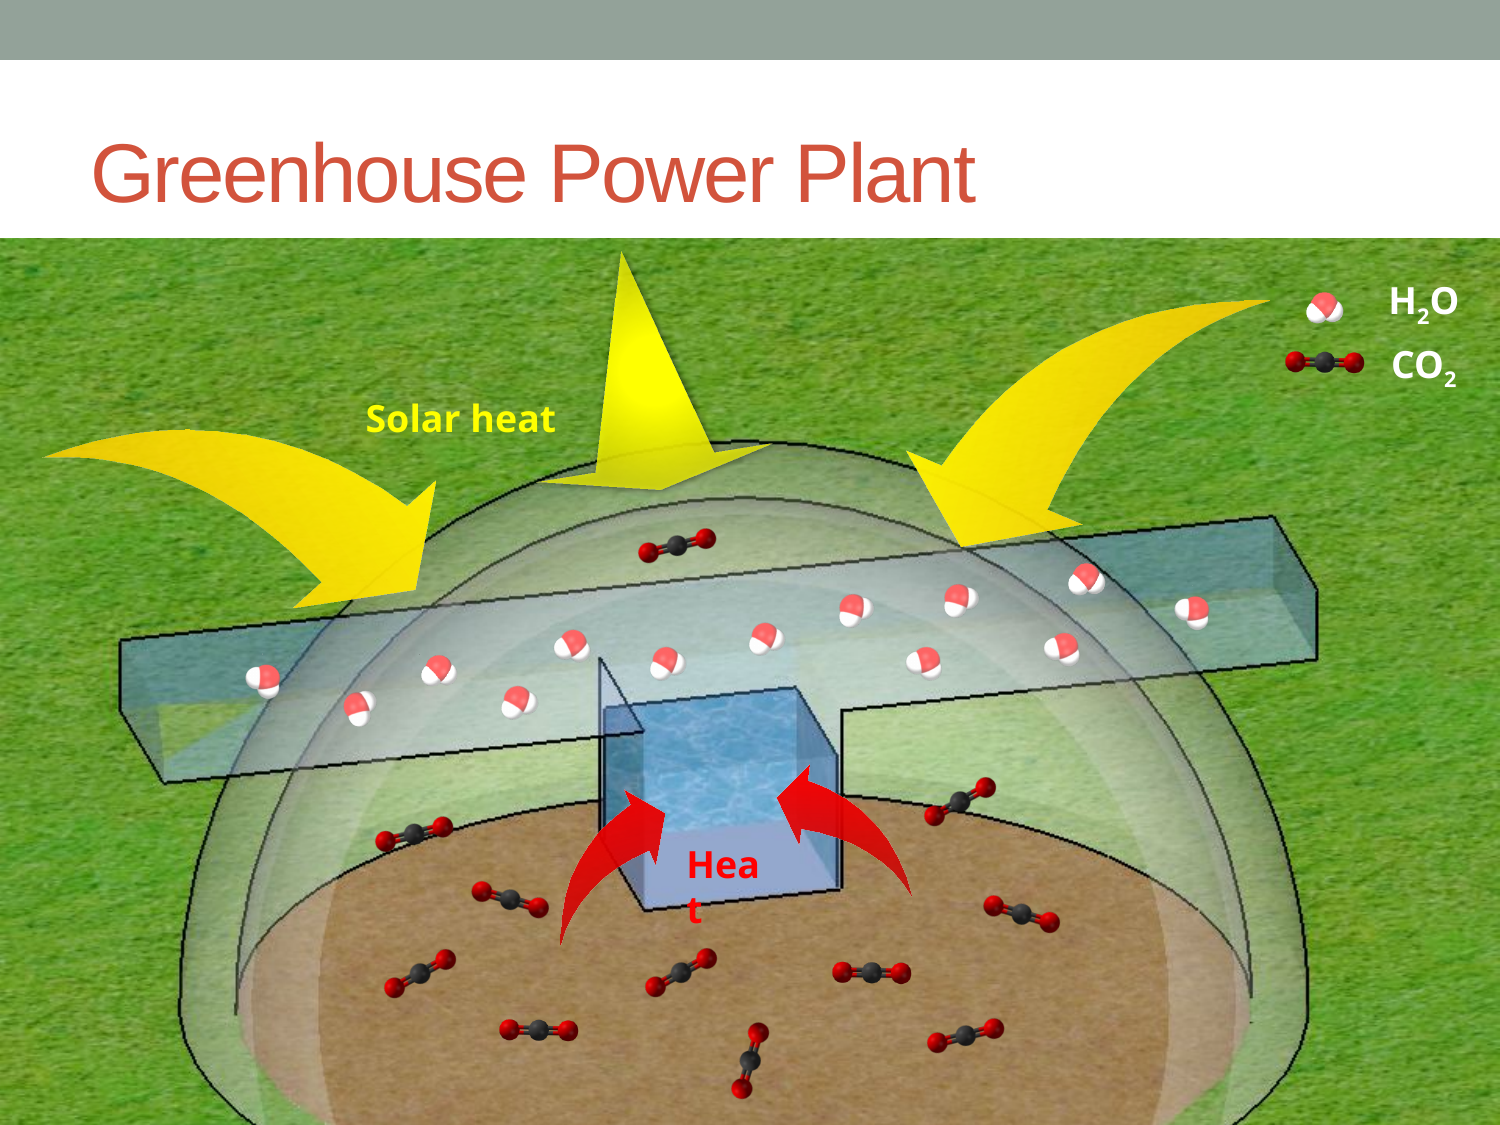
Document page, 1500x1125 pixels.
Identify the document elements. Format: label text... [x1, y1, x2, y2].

title Greenhouse Power Plant [75, 87, 1425, 236]
picture [0, 238, 1500, 1125]
